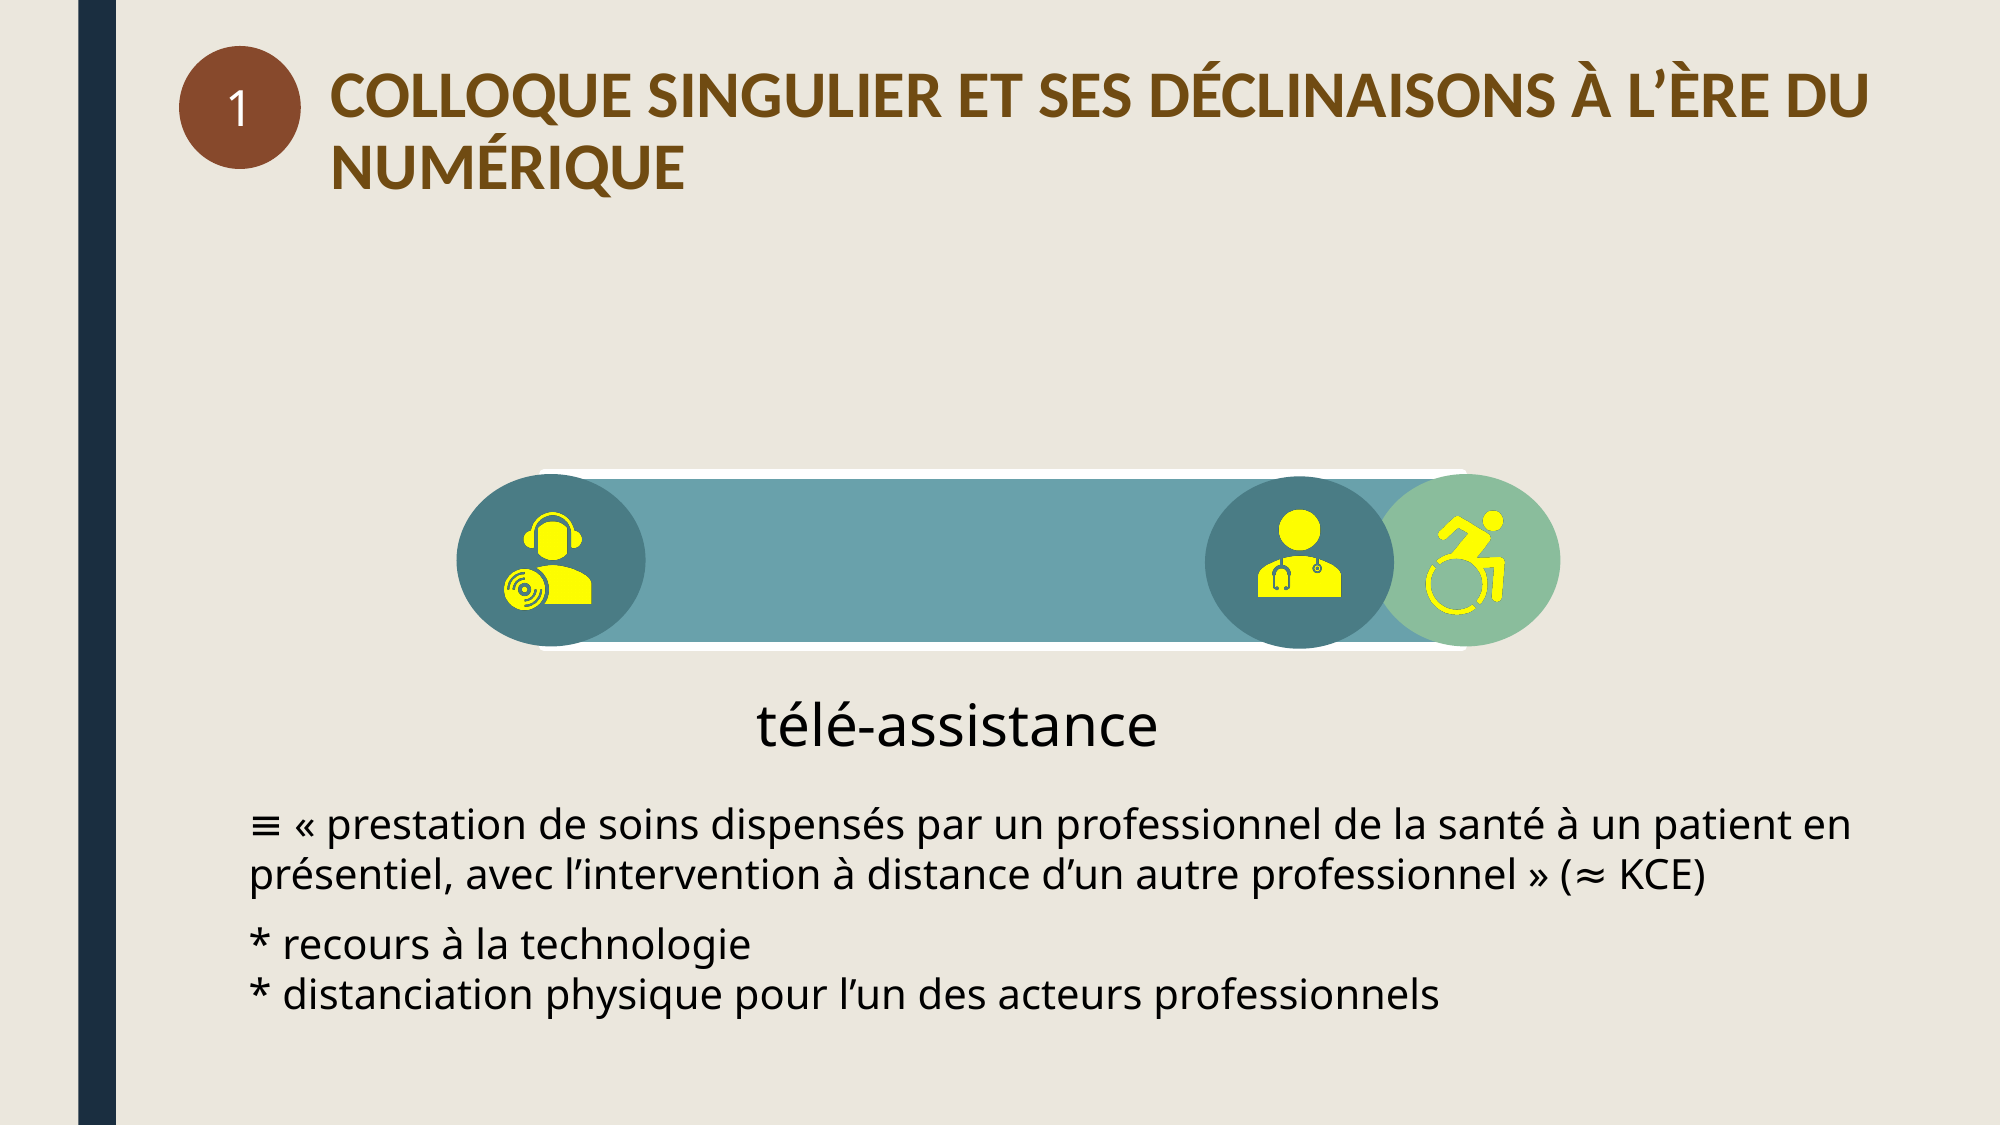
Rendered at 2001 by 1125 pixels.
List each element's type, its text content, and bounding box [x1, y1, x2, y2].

title Colloque singulier et ses déclinaisons à l’ère du numérique [315, 53, 1947, 298]
text_box [1202, 494, 1397, 652]
text_box [453, 471, 649, 650]
picture [1237, 491, 1362, 615]
picture [1403, 500, 1528, 625]
text_box ≡ « prestation de soins dispensés par un professionnel de la santé à un patient en présentiel, avec l’intervention à distance d’un autre professionnel » (≈ KCE) * recours à la technologie * distanciation physique pour l’un des acteurs professionnels [233, 790, 1888, 1025]
picture [494, 504, 611, 621]
text_box [1382, 471, 1564, 650]
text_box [181, 48, 298, 167]
text_box [565, 471, 1452, 649]
text_box [1241, 473, 1358, 491]
text_box télé-assistance [741, 681, 1174, 766]
